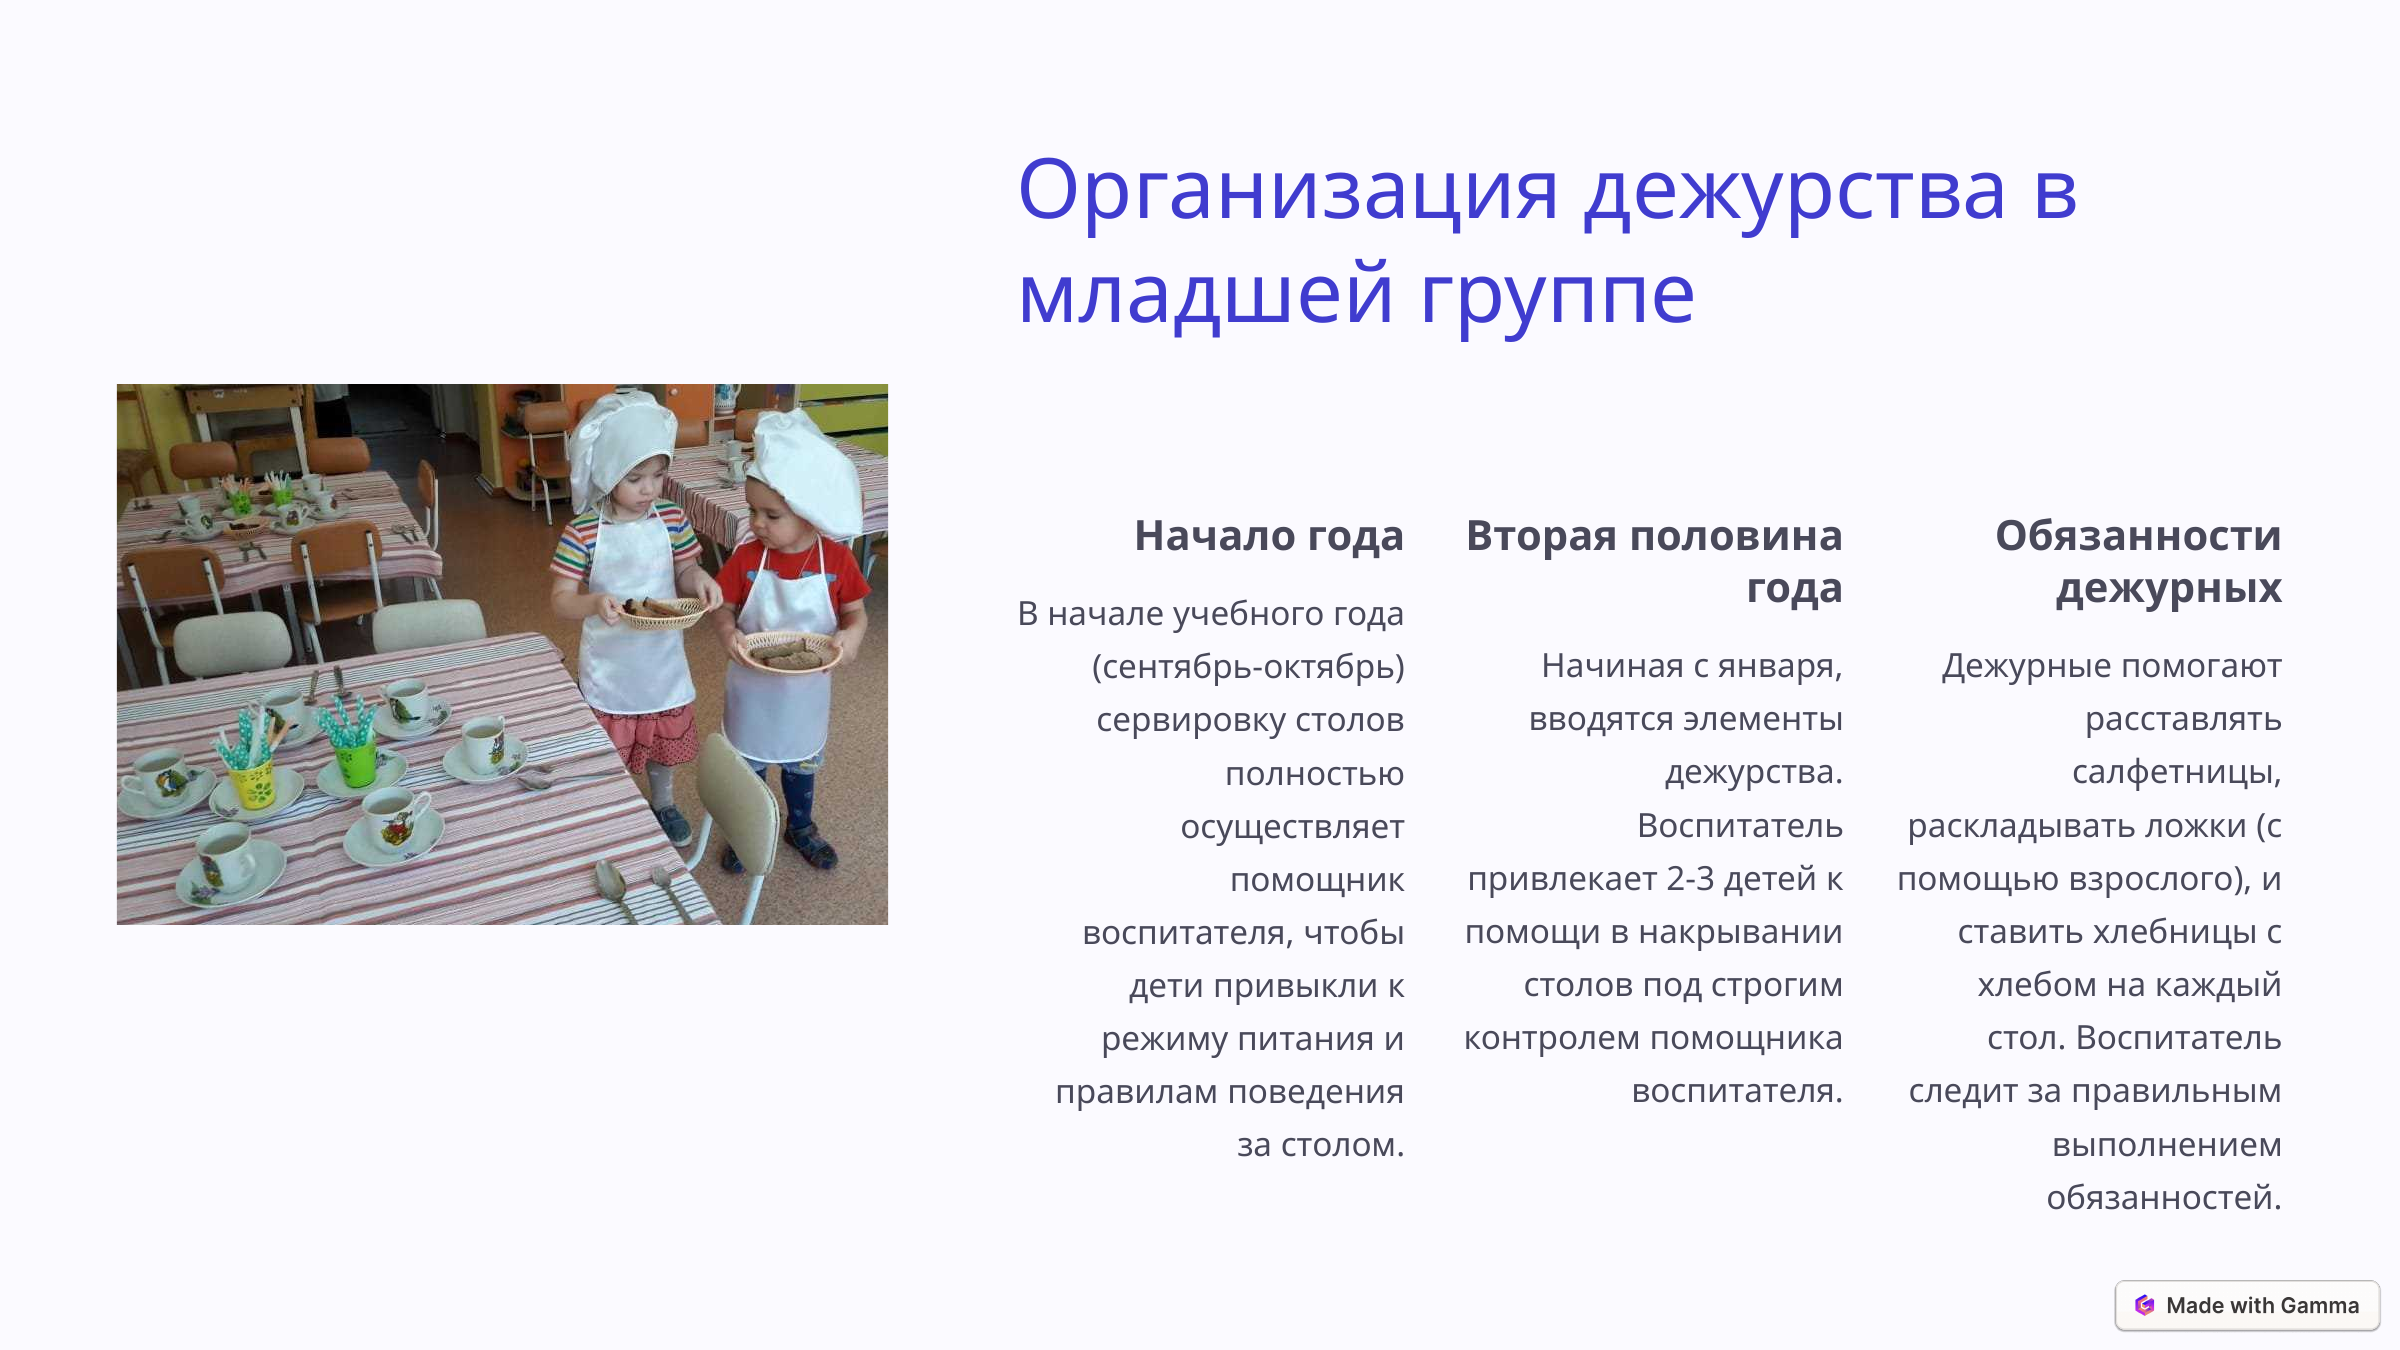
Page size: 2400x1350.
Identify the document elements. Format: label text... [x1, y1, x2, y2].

text_box Организация дежурства в младшей группе [1016, 130, 2284, 340]
picture [2106, 1271, 2389, 1339]
text_box Вторая половина года [1455, 506, 1845, 612]
text_box Дежурные помогают расставлять салфетницы, раскладывать ложки (с помощью взрослого), и ставить хлебницы с хлебом на каждый стол. Воспитатель следит за правильным выполнением обязанностей. [1894, 631, 2284, 1219]
picture [116, 384, 889, 926]
text_box В начале учебного года (сентябрь-октябрь) сервировку столов полностью осуществляет помощник воспитателя, чтобы дети привыкли к режиму питания и правилам поведения за столом. [1016, 578, 1406, 1167]
text_box Обязанности дежурных [1894, 506, 2284, 612]
text_box Начало года [1016, 506, 1406, 559]
text_box Начиная с января, вводятся элементы дежурства. Воспитатель привлекает 2-3 детей к помощи в накрывании столов под строгим контролем помощника воспитателя. [1455, 631, 1845, 1113]
